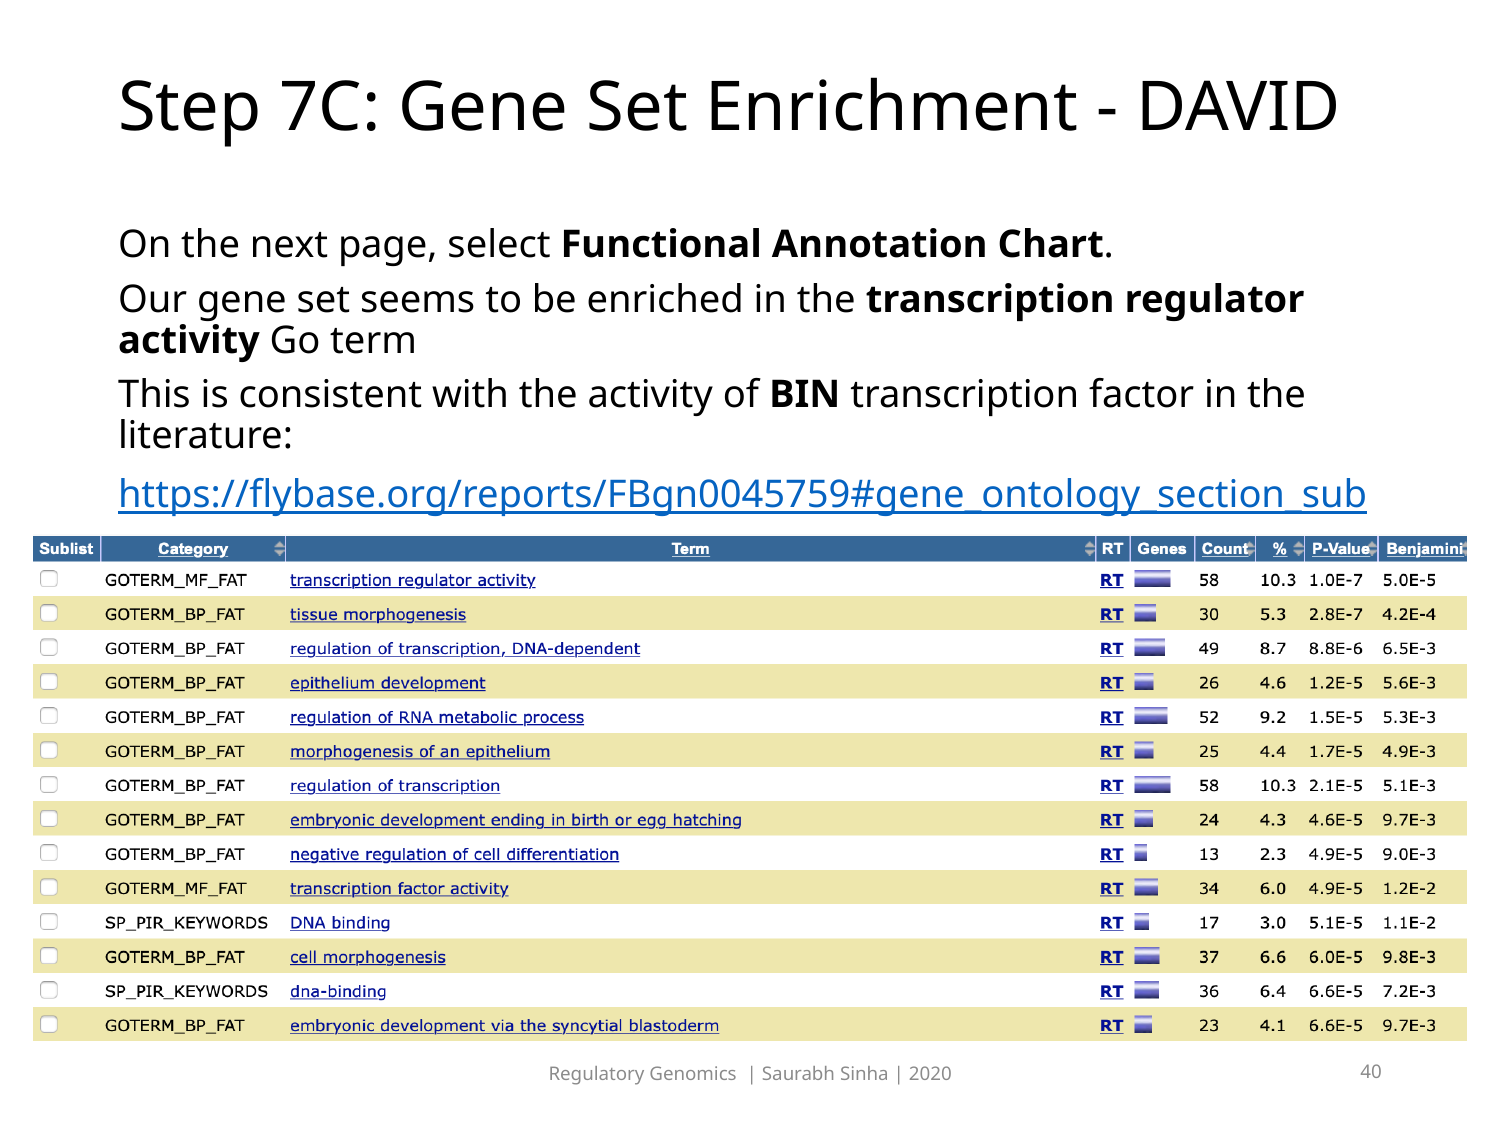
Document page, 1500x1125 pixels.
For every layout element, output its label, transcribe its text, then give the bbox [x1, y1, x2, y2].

footer Regulatory Genomics | Saurabh Sinha | 2020 [496, 1043, 1004, 1103]
list On the next page, select Functional Annotation Chart. Our gene set seems to be enriched in the transcription regulator activity Go term This is consistent with the activity of BIN transcription factor in the literature: https://flybase.org/reports/FBgn0045759#gene_ontology_section_sub [103, 217, 1397, 534]
slide_number 40 [1059, 1043, 1397, 1103]
title Step 7C: Gene Set Enrichment - DAVID [103, 0, 1397, 217]
picture [33, 534, 1467, 1043]
